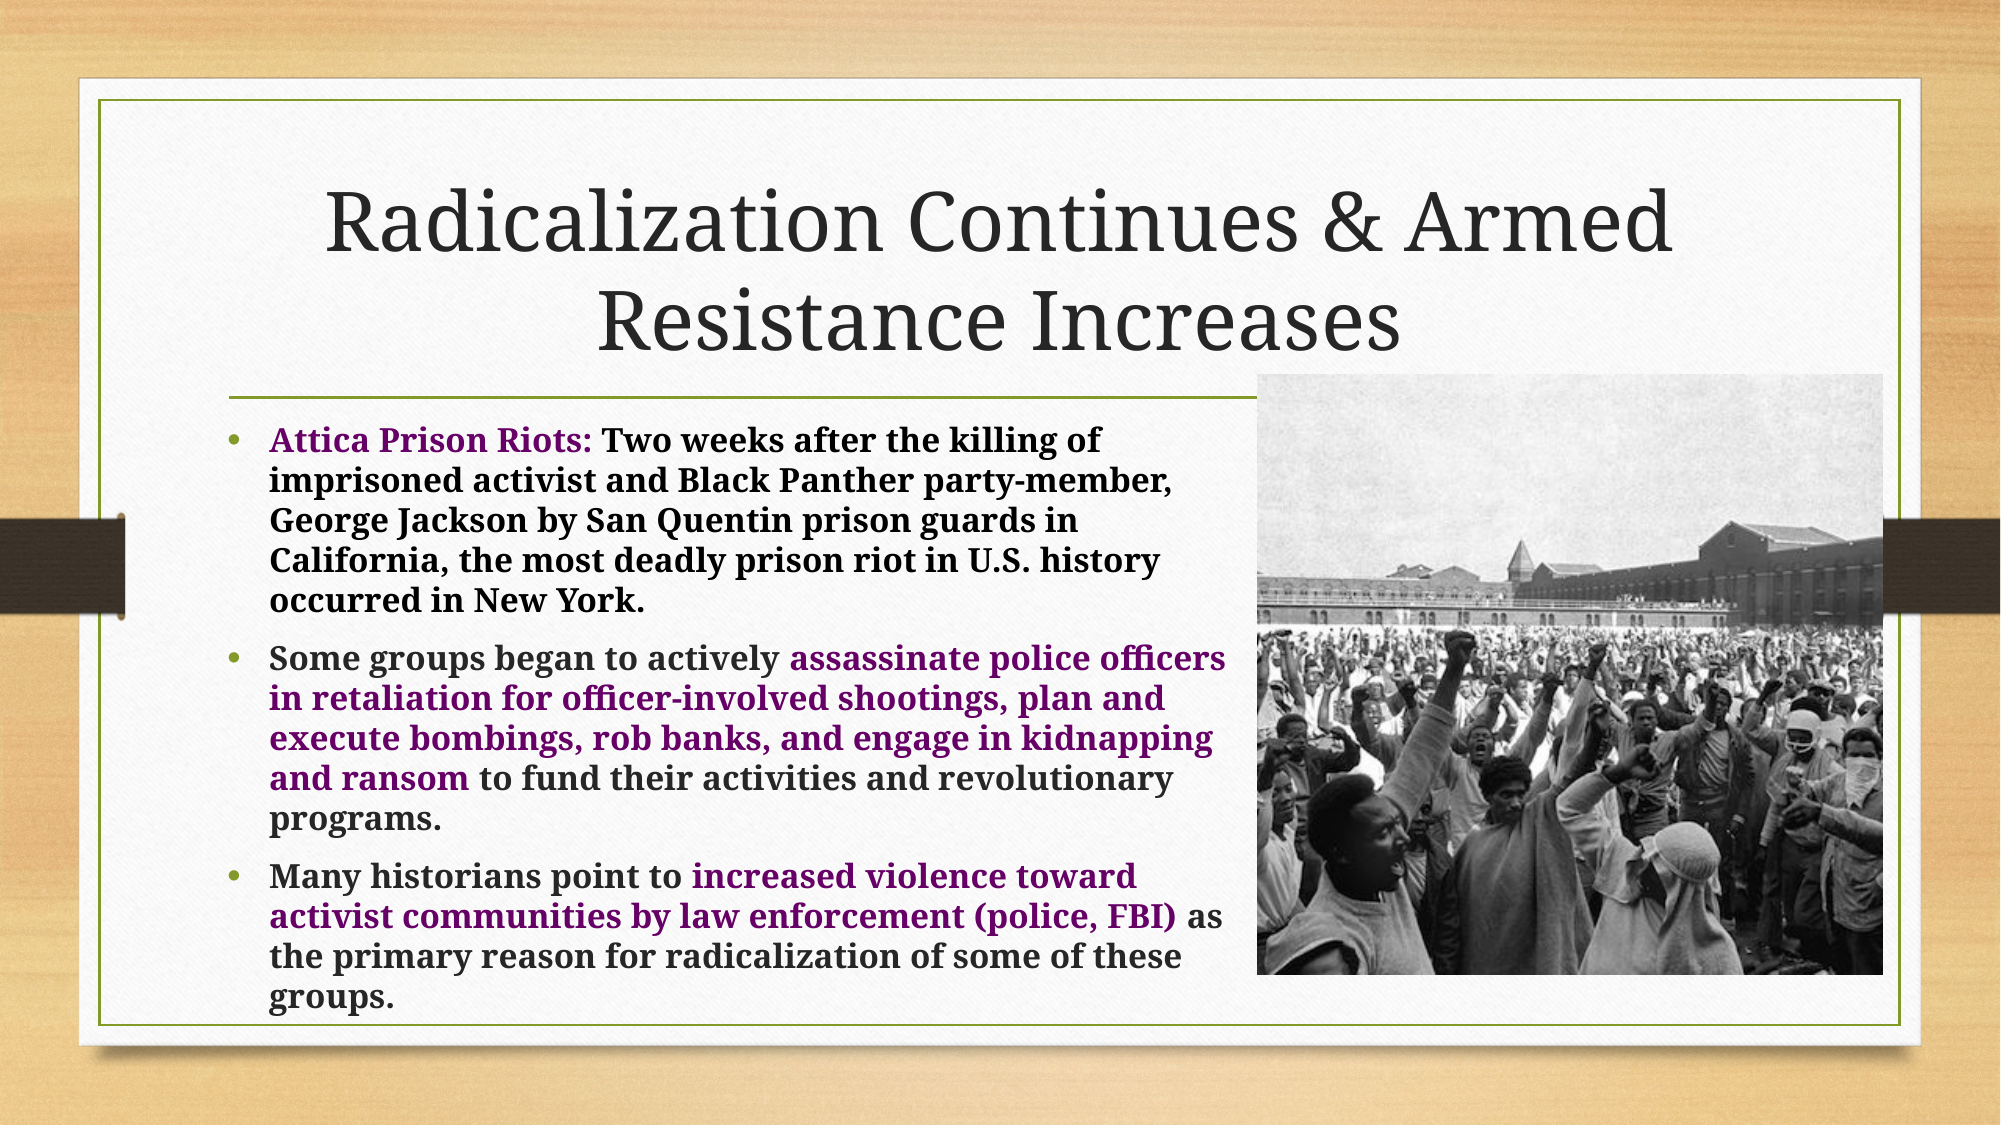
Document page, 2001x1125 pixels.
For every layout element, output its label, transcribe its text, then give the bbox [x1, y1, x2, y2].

picture [0, 0, 2001, 1125]
list Attica Prison Riots: Two weeks after the killing of imprisoned activist and Black Panther party-member, George Jackson by San Quentin prison guards in California, the most deadly prison riot in U.S. history occurred in New York. Some groups began to actively assassinate police officers in retaliation for officer-involved shootings, plan and execute bombings, rob banks, and engage in kidnapping and ransom to fund their activities and revolutionary programs. Many historians point to increased violence toward activist communities by law enforcement (police, FBI) as the primary reason for radicalization of some of these groups. [212, 411, 1258, 1029]
title Radicalization Continues & Armed Resistance Increases [212, 161, 1788, 375]
